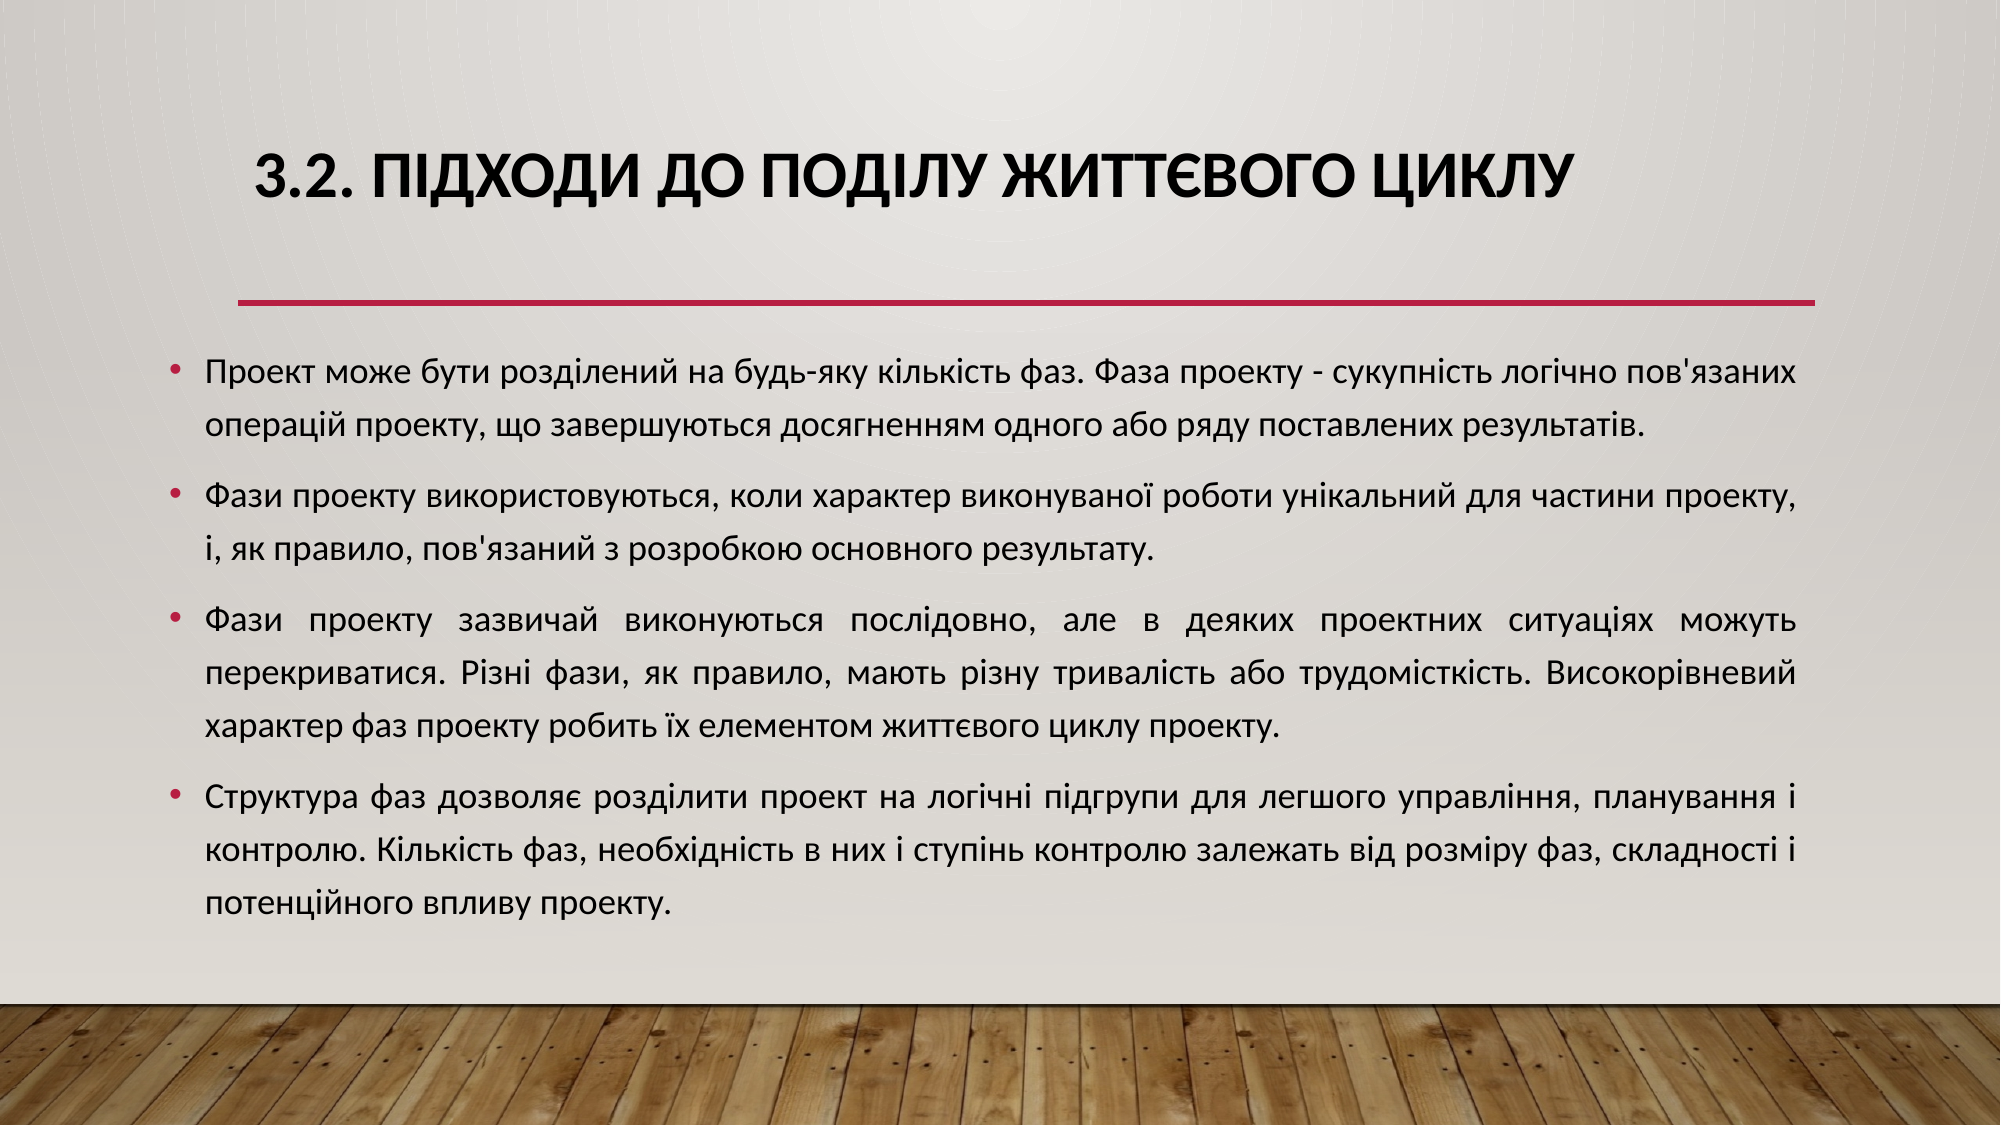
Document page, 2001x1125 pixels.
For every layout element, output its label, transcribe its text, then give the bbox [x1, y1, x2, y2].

list Проект може бути розділений на будь-яку кількість фаз. Фаза проекту - сукупність логічно пов'язаних операцій проекту, що завершуються досягненням одного або ряду поставлених результатів. Фази проекту використовуються, коли характер виконуваної роботи унікальний для частини проекту, і, як правило, пов'язаний з розробкою основного результату. Фази проекту зазвичай виконуються послідовно, але в деяких проектних ситуаціях можуть перекриватися. Різні фази, як правило, мають різну тривалість або трудомісткість. Високорівневий характер фаз проекту робить їх елементом життєвого циклу проекту. Структура фаз дозволяє розділити проект на логічні підгрупи для легшого управління, планування і контролю. Кількість фаз, необхідність в них і ступінь контролю залежать від розміру фаз, складності і потенційного впливу проекту. [154, 330, 1814, 948]
picture [0, 1004, 2000, 1125]
title 3.2. Підходи до поділу життєвого циклу [238, 131, 1814, 305]
